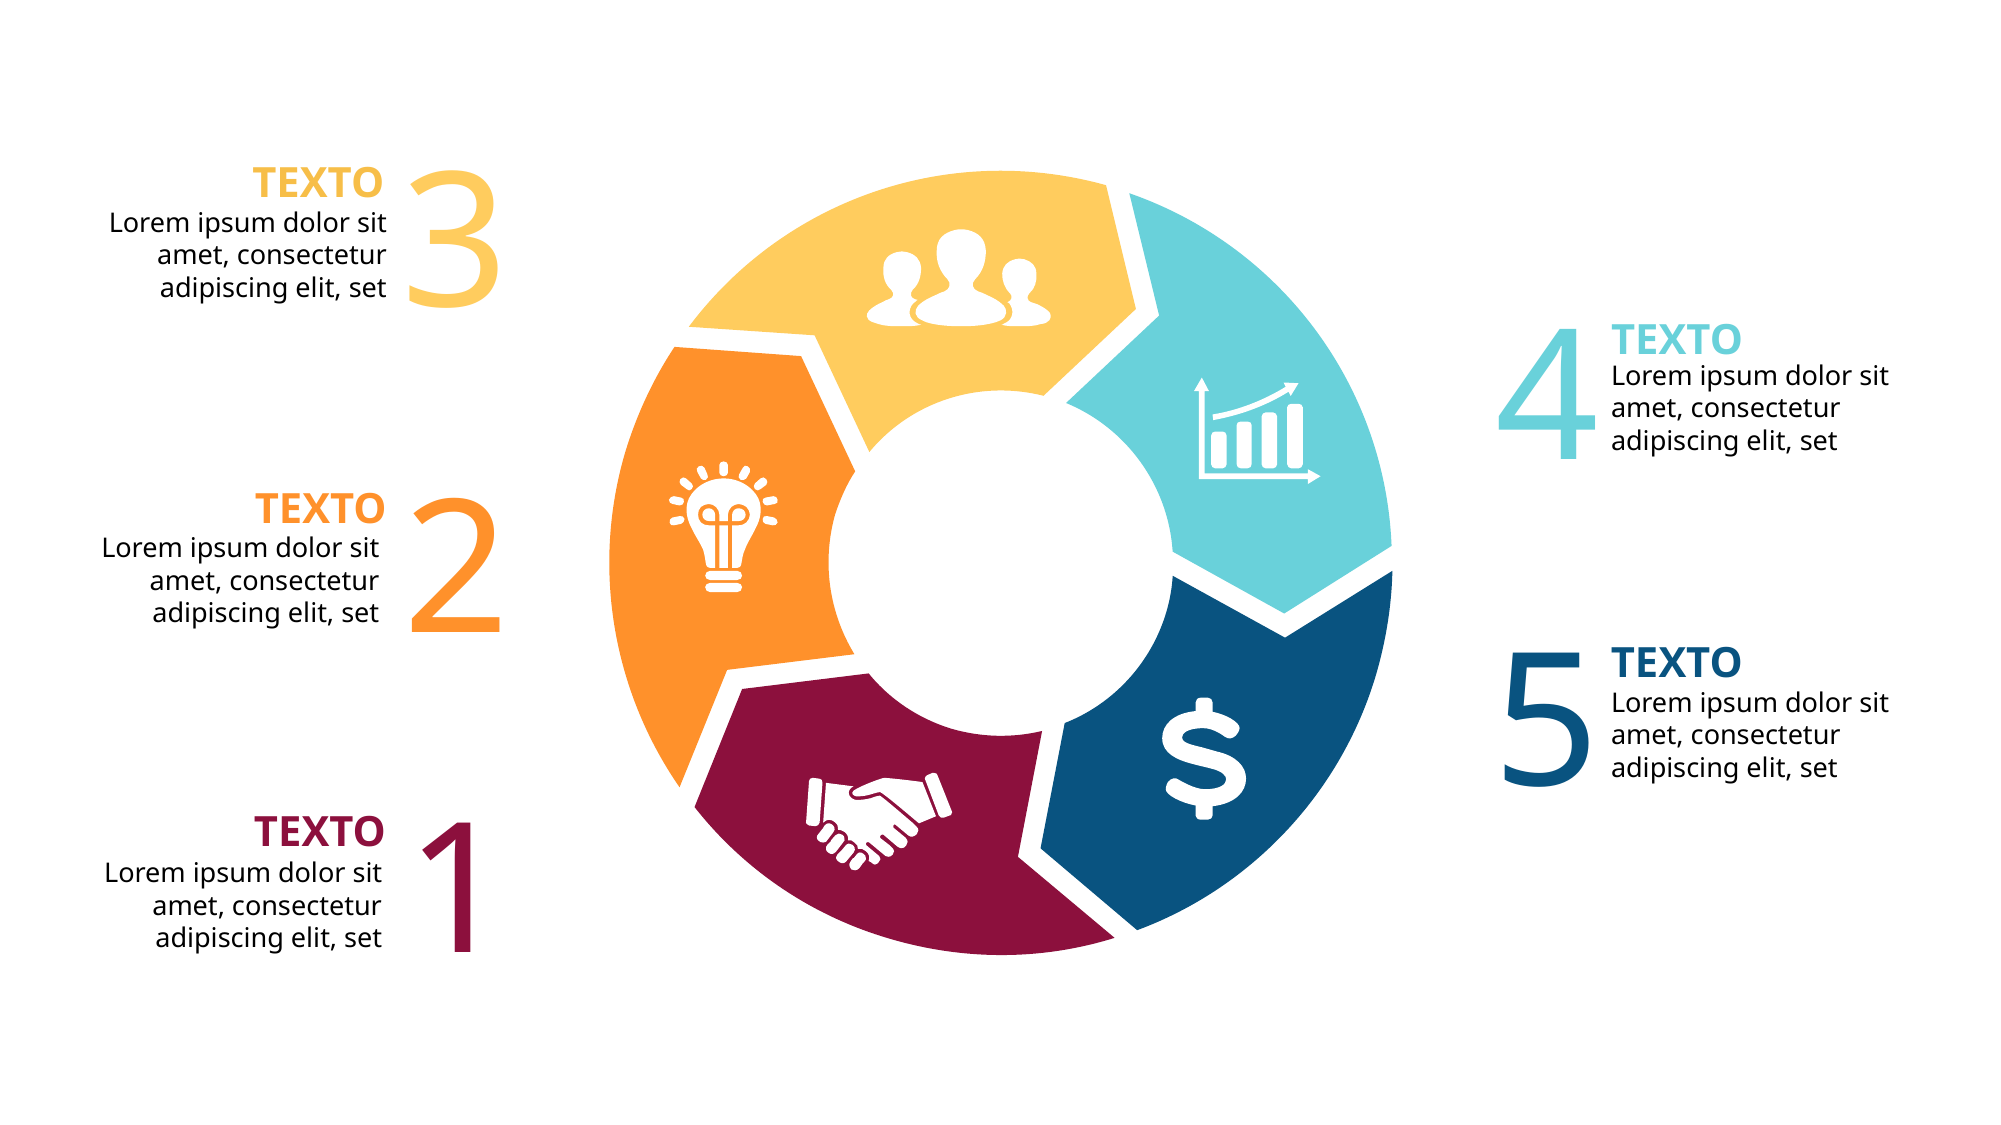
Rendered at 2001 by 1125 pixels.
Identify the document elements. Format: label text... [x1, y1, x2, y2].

text_box [852, 777, 936, 824]
text_box [823, 782, 919, 865]
text_box Lorem ipsum dolor sit amet, consectetur adipiscing elit, set [71, 847, 398, 962]
text_box 4 [1495, 278, 1710, 549]
text_box TEXTO [1711, 635, 1843, 677]
text_box Lorem ipsum dolor sit amet, consectetur adipiscing elit, set [76, 197, 401, 311]
text_box [866, 251, 922, 327]
text_box [762, 496, 778, 506]
text_box [1066, 193, 1392, 614]
text_box 3 [401, 119, 624, 398]
text_box TEXTO [0, 481, 387, 539]
text_box [694, 673, 1115, 956]
text_box [1040, 570, 1393, 931]
text_box [686, 477, 768, 568]
text_box Lorem ipsum dolor sit amet, consectetur adipiscing elit, set [1710, 350, 1922, 465]
text_box [609, 346, 856, 788]
text_box [1001, 258, 1051, 327]
text_box Lorem ipsum dolor sit amet, consectetur adipiscing elit, set [69, 523, 395, 637]
text_box [688, 170, 1136, 453]
text_box [705, 582, 743, 593]
text_box 2 [403, 446, 623, 719]
text_box 1 [406, 771, 585, 1042]
text_box TEXTO [1710, 312, 1788, 385]
text_box [705, 570, 743, 581]
text_box [915, 229, 1007, 327]
text_box TEXTO [187, 155, 385, 197]
text_box [669, 516, 685, 526]
text_box [668, 496, 684, 506]
text_box Lorem ipsum dolor sit amet, consectetur adipiscing elit, set [1711, 677, 1922, 792]
text_box [1162, 697, 1247, 820]
text_box [762, 516, 778, 526]
text_box [1194, 377, 1321, 485]
text_box [738, 465, 750, 480]
text_box TEXTO [0, 805, 386, 862]
text_box [849, 852, 866, 871]
text_box [719, 461, 728, 477]
text_box [696, 465, 708, 480]
text_box [805, 777, 823, 827]
text_box [924, 772, 953, 818]
text_box [816, 823, 835, 843]
text_box 5 [1493, 600, 1711, 873]
text_box [679, 477, 693, 491]
